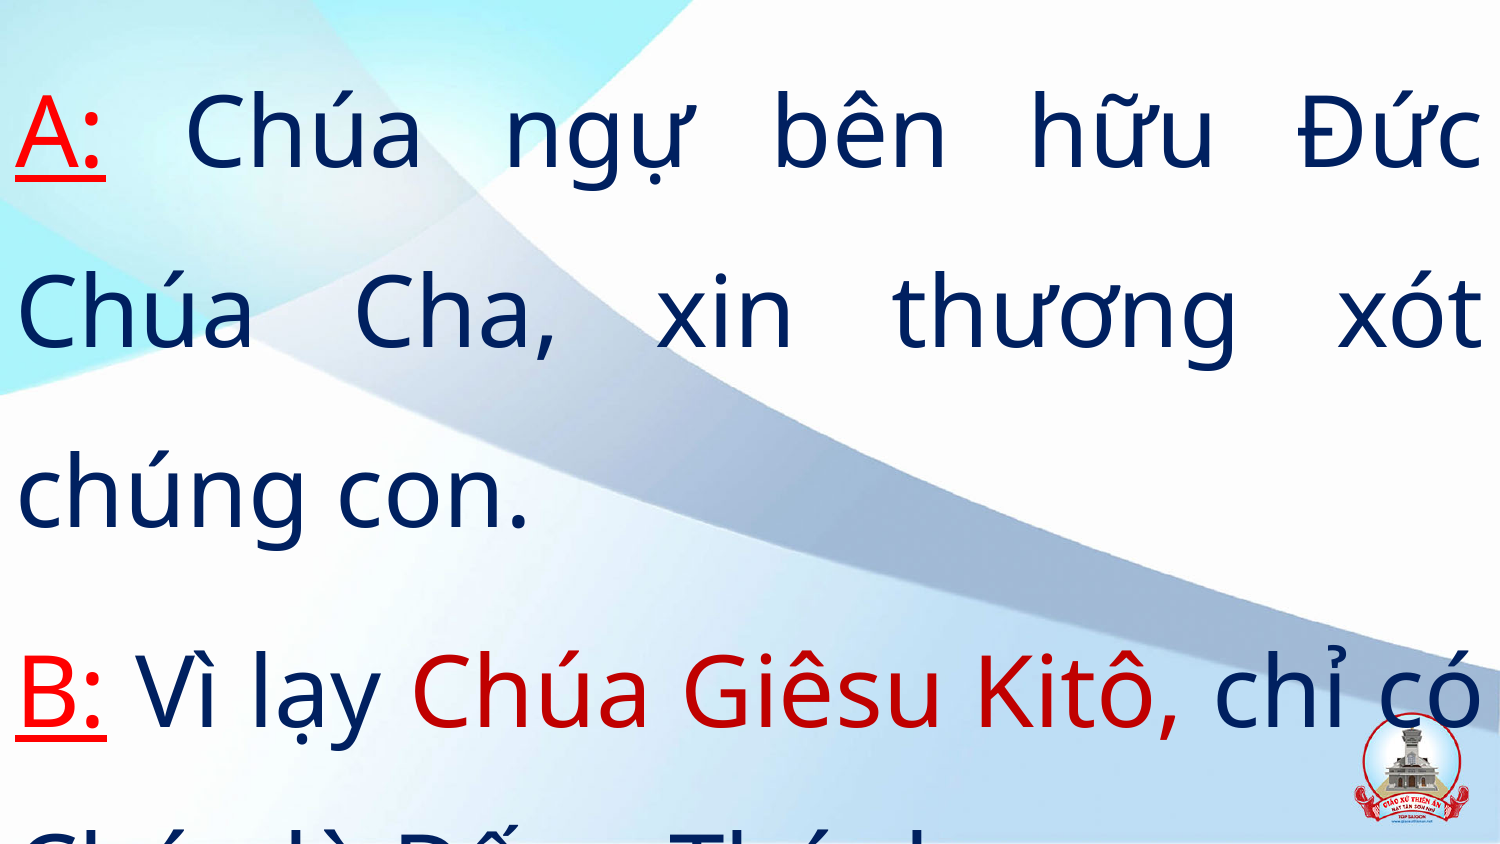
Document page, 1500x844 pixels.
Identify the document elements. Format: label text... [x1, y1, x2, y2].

list A: Chúa ngự bên hữu Đức Chúa Cha, xin thương xót chúng con. B: Vì lạy Chúa Giêsu Kitô, chỉ có Chúa là Đấng Thánh. [0, 0, 1500, 844]
